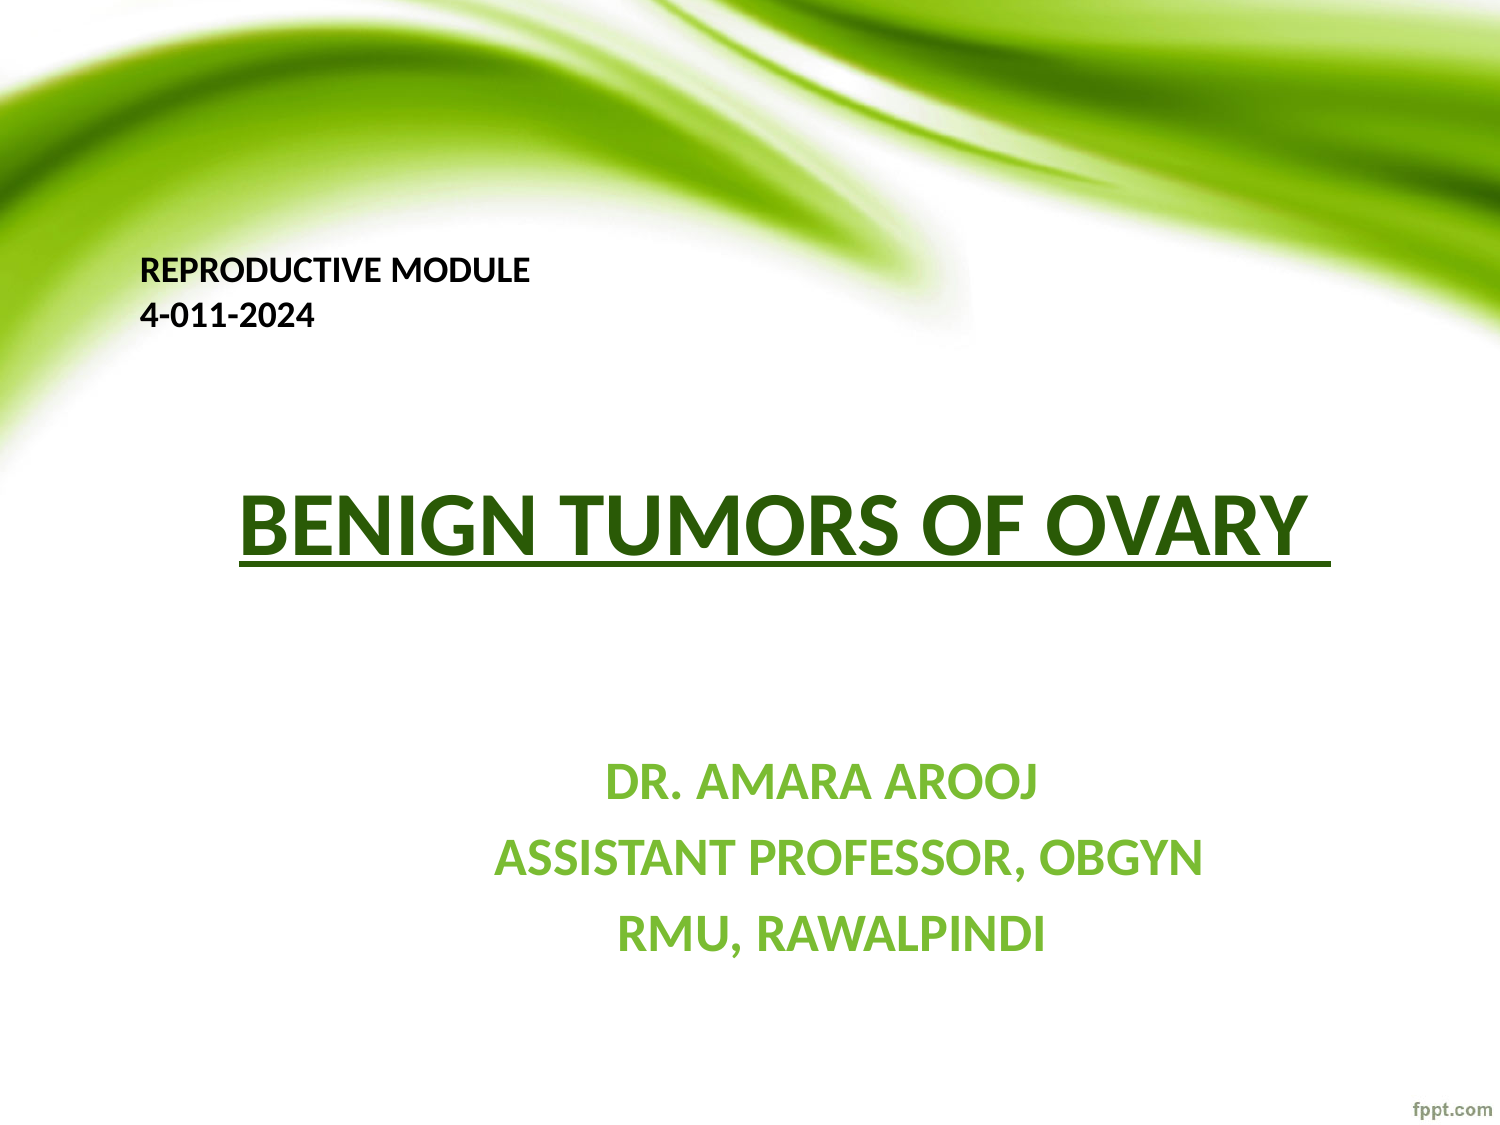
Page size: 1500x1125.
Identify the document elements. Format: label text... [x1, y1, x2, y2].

text_box REPRODUCTIVE MODULE 4-011-2024 [125, 237, 600, 343]
subtitle DR. AMARA AROOJ ASSISTANT PROFESSOR, OBGYN RMU, RAWALPINDI [99, 737, 1463, 1026]
title BENIGN TUMORS OF OVARY [223, 249, 1427, 737]
picture [0, 0, 1500, 1125]
